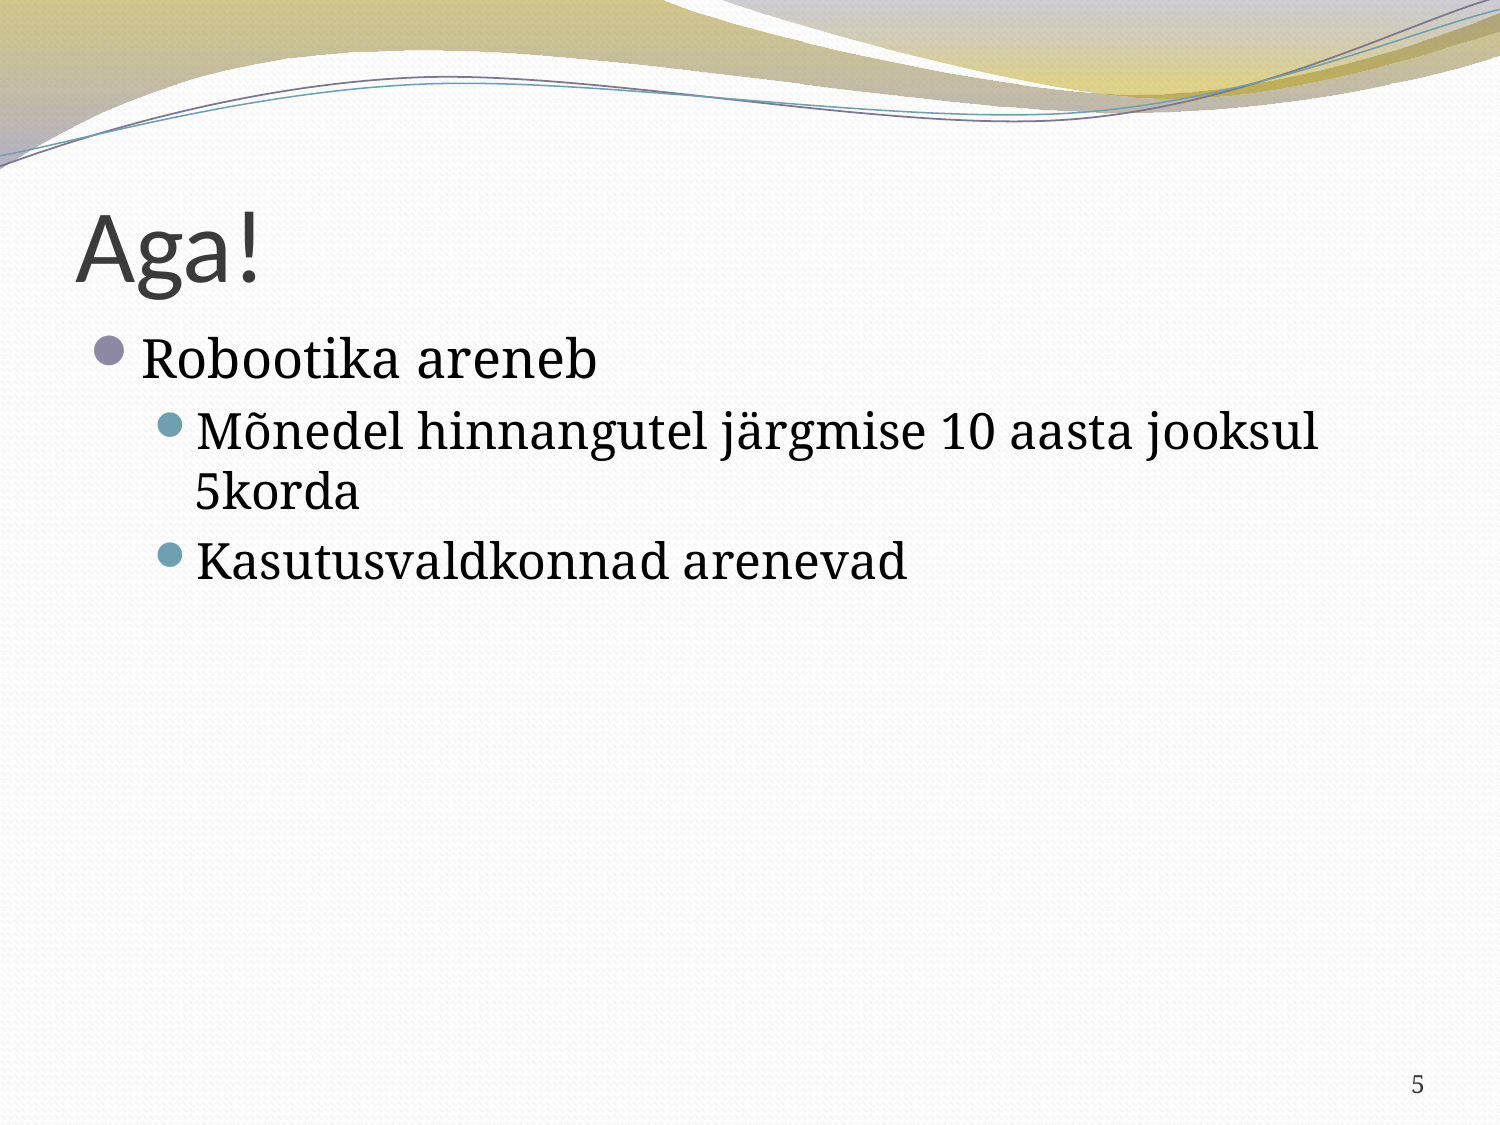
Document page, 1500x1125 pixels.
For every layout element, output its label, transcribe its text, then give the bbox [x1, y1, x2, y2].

list Robootika areneb Mõnedel hinnangutel järgmise 10 aasta jooksul 5korda Kasutusvaldkonnad arenevad [75, 317, 1425, 1038]
slide_number 5 [1299, 1042, 1425, 1103]
title Aga! [75, 115, 1425, 303]
